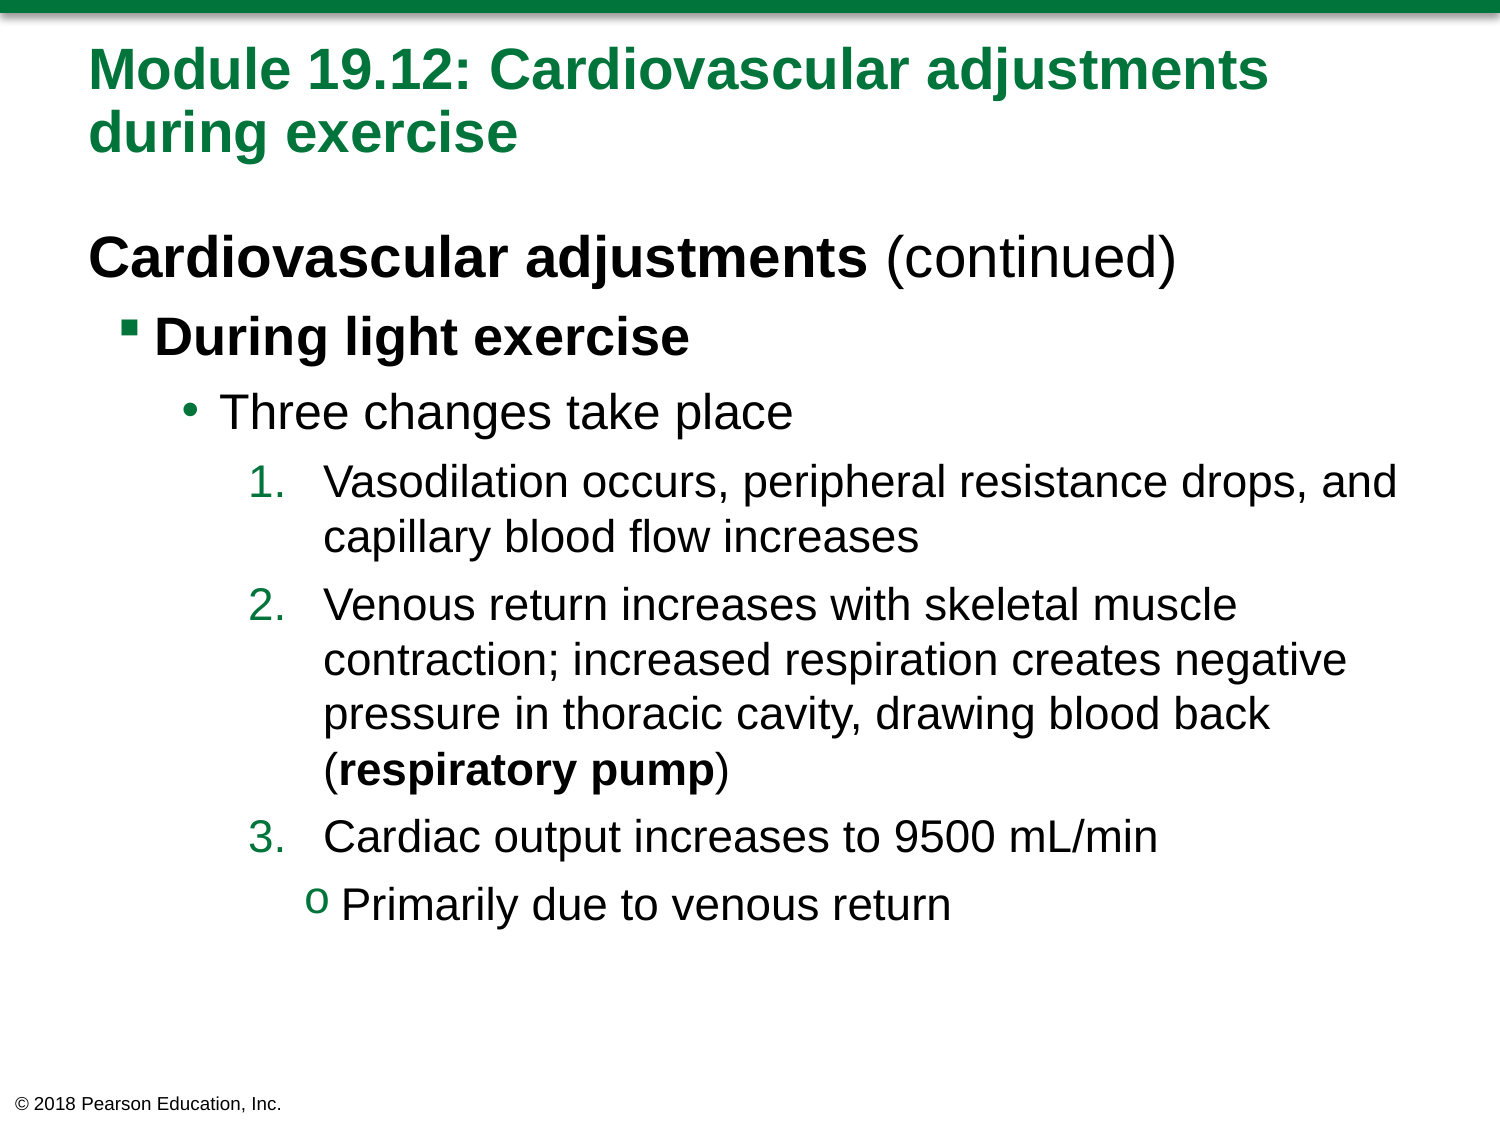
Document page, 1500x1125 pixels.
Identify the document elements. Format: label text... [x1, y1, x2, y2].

list Cardiovascular adjustments (continued) During light exercise Three changes take place Vasodilation occurs, peripheral resistance drops, and capillary blood flow increases Venous return increases with skeletal muscle contraction; increased respiration creates negative pressure in thoracic cavity, drawing blood back (respiratory pump) Cardiac output increases to 9500 mL/min Primarily due to venous return [73, 211, 1433, 1026]
footer © 2018 Pearson Education, Inc. [0, 1081, 507, 1125]
title Module 19.12: Cardiovascular adjustments during exercise [73, 31, 1433, 189]
